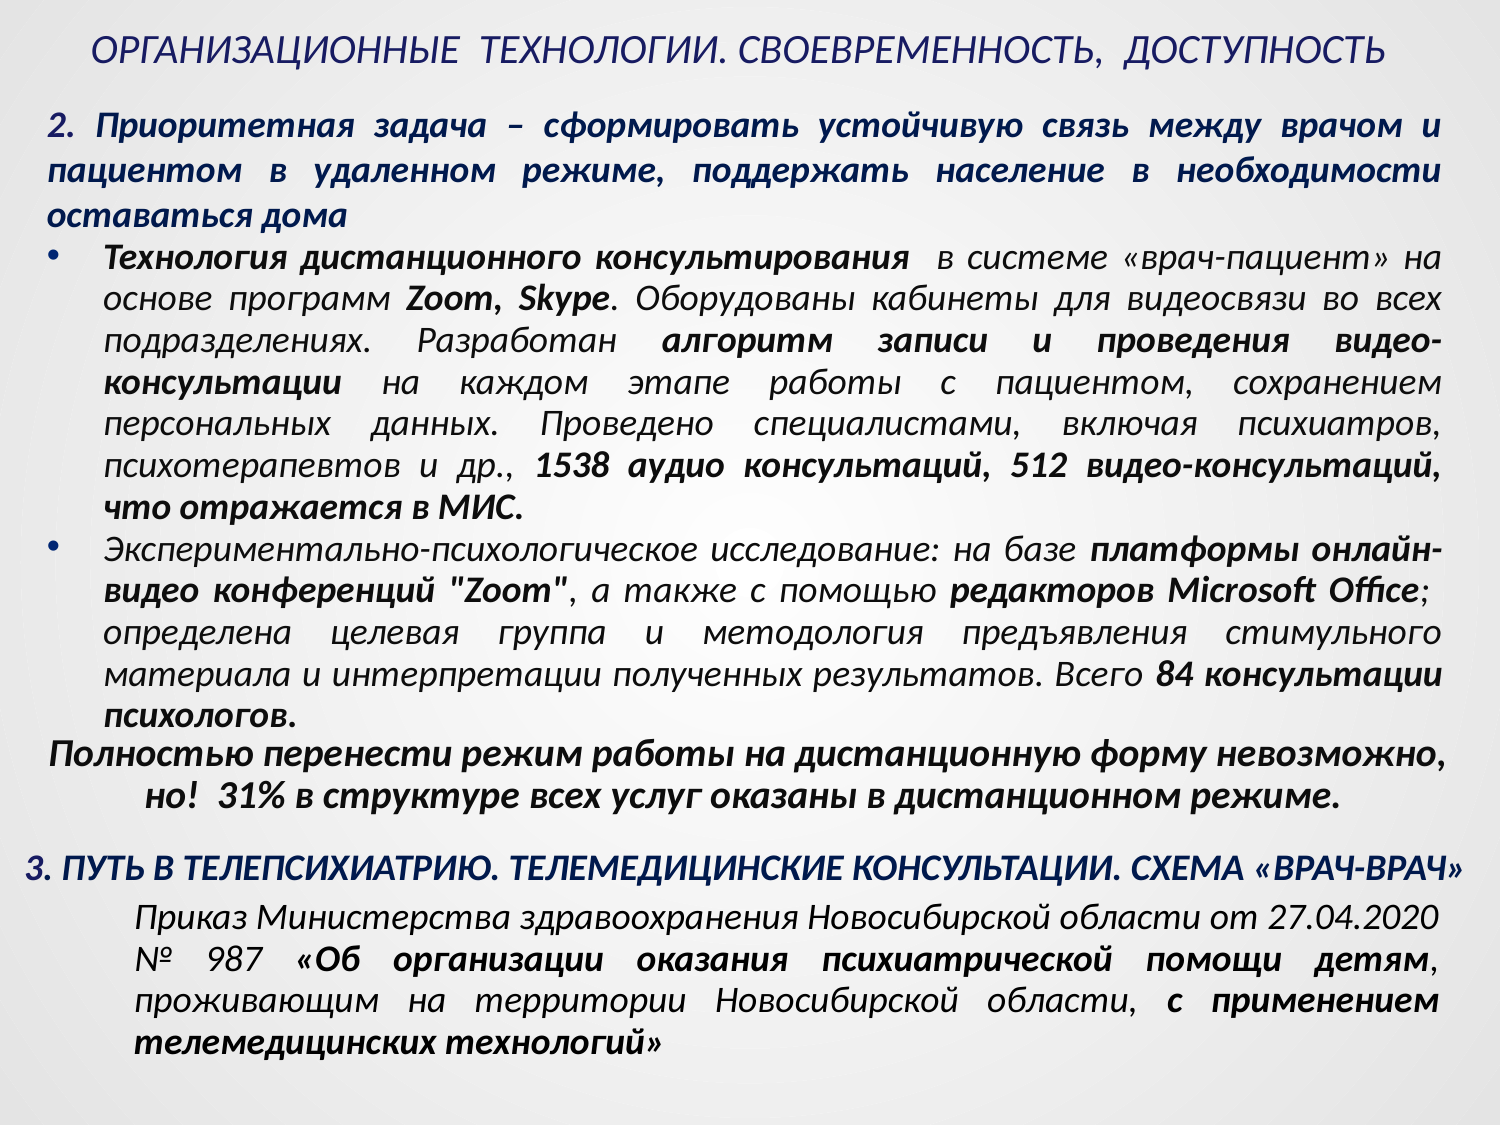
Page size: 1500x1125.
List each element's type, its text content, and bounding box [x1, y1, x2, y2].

text_box Полностью перенести режим работы на дистанционную форму невозможно, но! 31% в структуре всех услуг оказаны в дистанционном режиме. [0, 724, 1500, 825]
text_box 3. ПУТЬ В ТЕЛЕПСИХИАТРИЮ. ТЕЛЕМЕДИЦИНСКИЕ КОНСУЛЬТАЦИИ. СХЕМА «ВРАЧ-ВРАЧ» [9, 835, 1500, 896]
text_box 2. Приоритетная задача – сформировать устойчивую связь между врачом и пациентом в удаленном режиме, поддержать население в необходимости оставаться дома Технология дистанционного консультирования в системе «врач-пациент» на основе программ Zoom, Skype. Оборудованы кабинеты для видеосвязи во всех подразделениях. Разработан алгоритм записи и проведения видео-консультации на каждом этапе работы с пациентом, сохранением персональных данных. Проведено специалистами, включая психиатров, психотерапевтов и др., 1538 аудио консультаций, 512 видео-консультаций, что отражается в МИС. Экспериментально-психологическое исследование: на базе платформы онлайн-видео конференций "Zoom", а также с помощью редакторов Microsoft Office; определена целевая группа и методология предъявления стимульного материала и интерпретации полученных результатов. Всего 84 консультации психологов. [32, 92, 1458, 724]
text_box ОРГАНИЗАЦИОННЫЕ ТЕХНОЛОГИИ. СВОЕВРЕМЕННОСТЬ, ДОСТУПНОСТЬ [18, 17, 1459, 80]
text_box Приказ Министерства здравоохранения Новосибирской области от 27.04.2020 № 987 «Об организации оказания психиатрической помощи детям, проживающим на территории Новосибирской области, с применением телемедицинских технологий» [119, 887, 1455, 1070]
